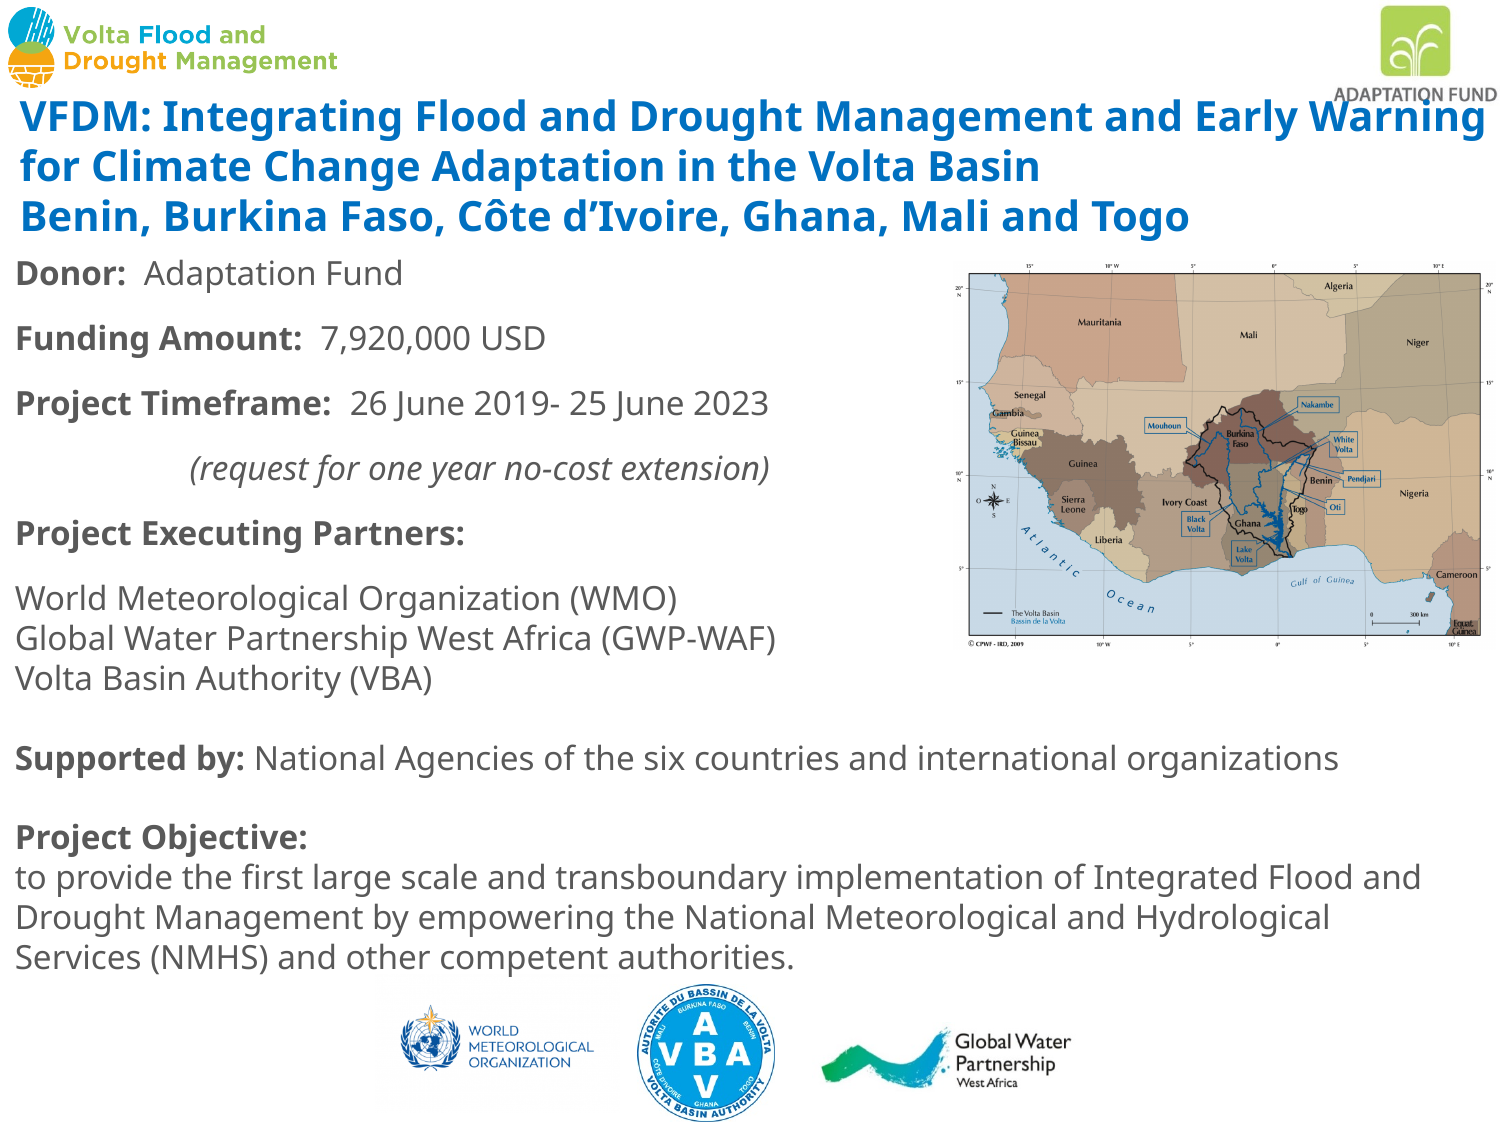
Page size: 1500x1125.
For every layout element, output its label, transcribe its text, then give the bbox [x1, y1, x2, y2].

title VFDM: Integrating Flood and Drought Management and Early Warning for Climate Change Adaptation in the Volta Basin Benin, Burkina Faso, Côte d’Ivoire, Ghana, Mali and Togo [4, 113, 1500, 267]
picture [1329, 0, 1500, 107]
picture [953, 261, 1496, 650]
picture [6, 7, 338, 88]
picture [812, 1022, 1081, 1096]
picture [637, 984, 775, 1123]
picture [374, 974, 620, 1113]
text_box Donor: Adaptation Fund Funding Amount: 7,920,000 USD Project Timeframe: 26 June 2019- 25 June 2023 (request for one year no-cost extension) Project Executing Partners: World Meteorological Organization (WMO) Global Water Partnership West Africa (GWP-WAF) Volta Basin Authority (VBA) Supported by: National Agencies of the six countries and international organizations Project Objective: to provide the first large scale and transboundary implementation of Integrated Flood and Drought Management by empowering the National Meteorological and Hydrological Services (NMHS) and other competent authorities. [0, 245, 1475, 1029]
